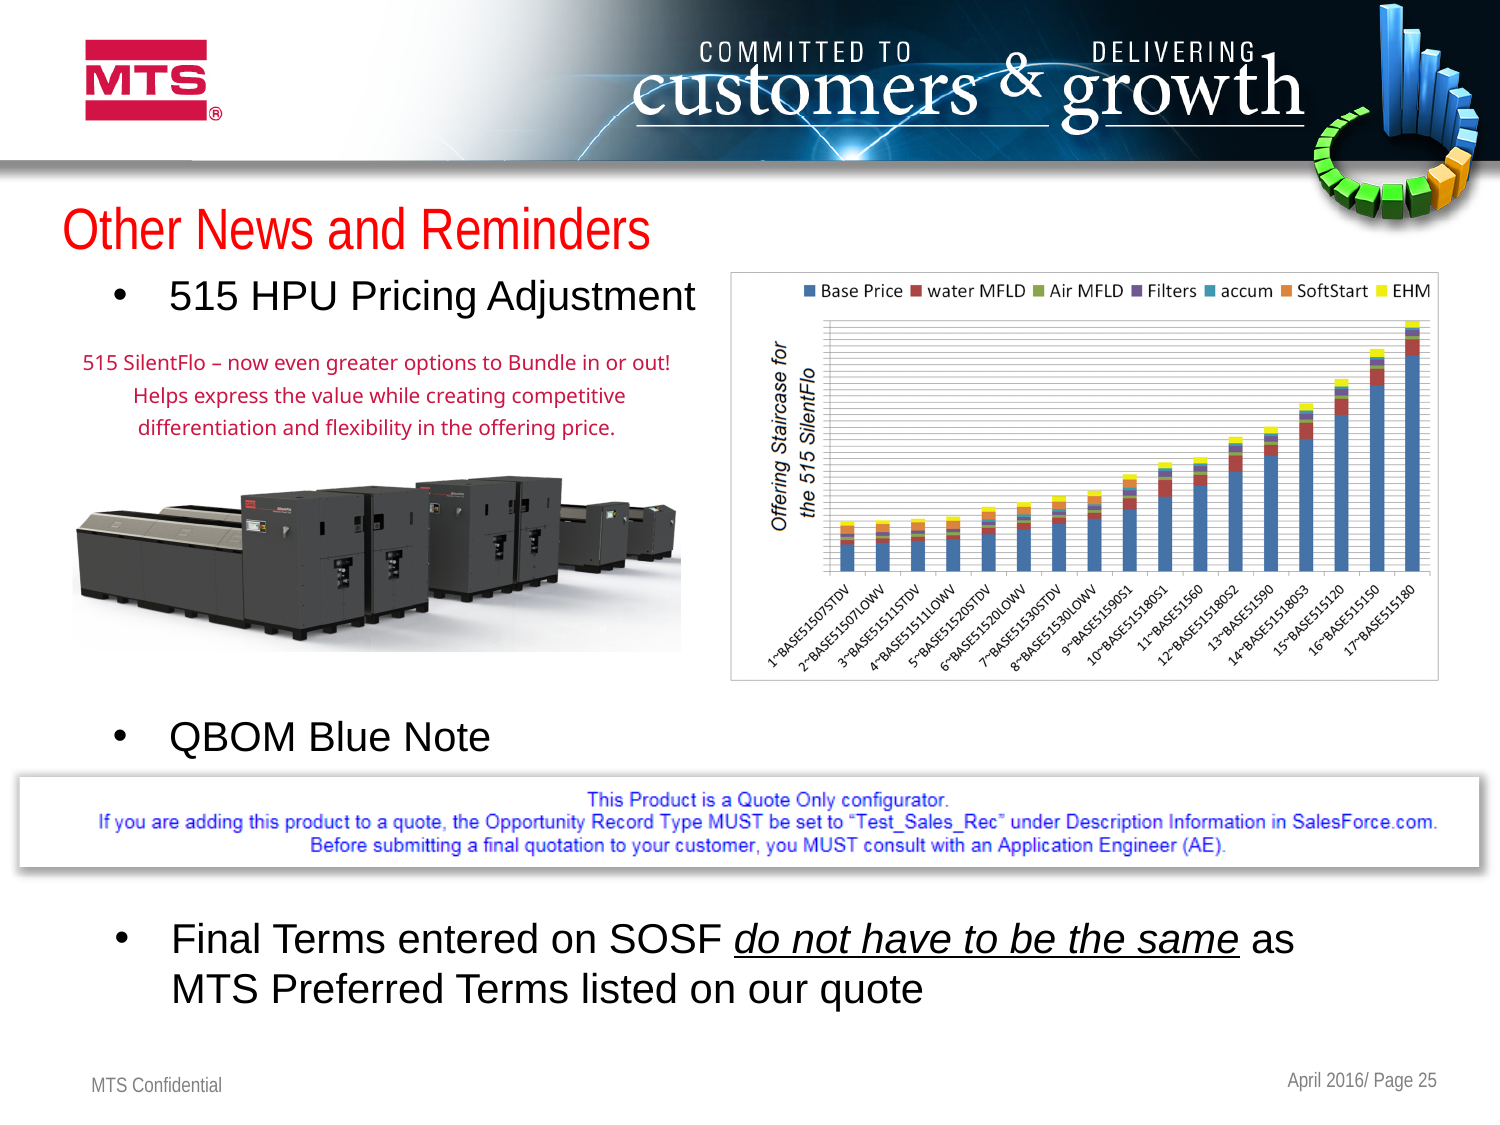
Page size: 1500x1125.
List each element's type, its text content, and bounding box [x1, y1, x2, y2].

text_box 515 SilentFlo – now even greater options to Bundle in or out! Helps express the value while creating competitive differentiation and flexibility in the offering price. [48, 327, 706, 489]
text_box Final Terms entered on SOSF do not have to be the same as MTS Preferred Terms listed on our quote [99, 904, 1345, 1020]
text_box QBOM Blue Note [98, 702, 538, 768]
picture [19, 777, 1480, 867]
picture [72, 455, 682, 652]
picture [727, 268, 1442, 683]
picture [0, 0, 1500, 242]
text_box 515 HPU Pricing Adjustment [98, 261, 728, 327]
text_box Other News and Reminders [48, 183, 1322, 269]
